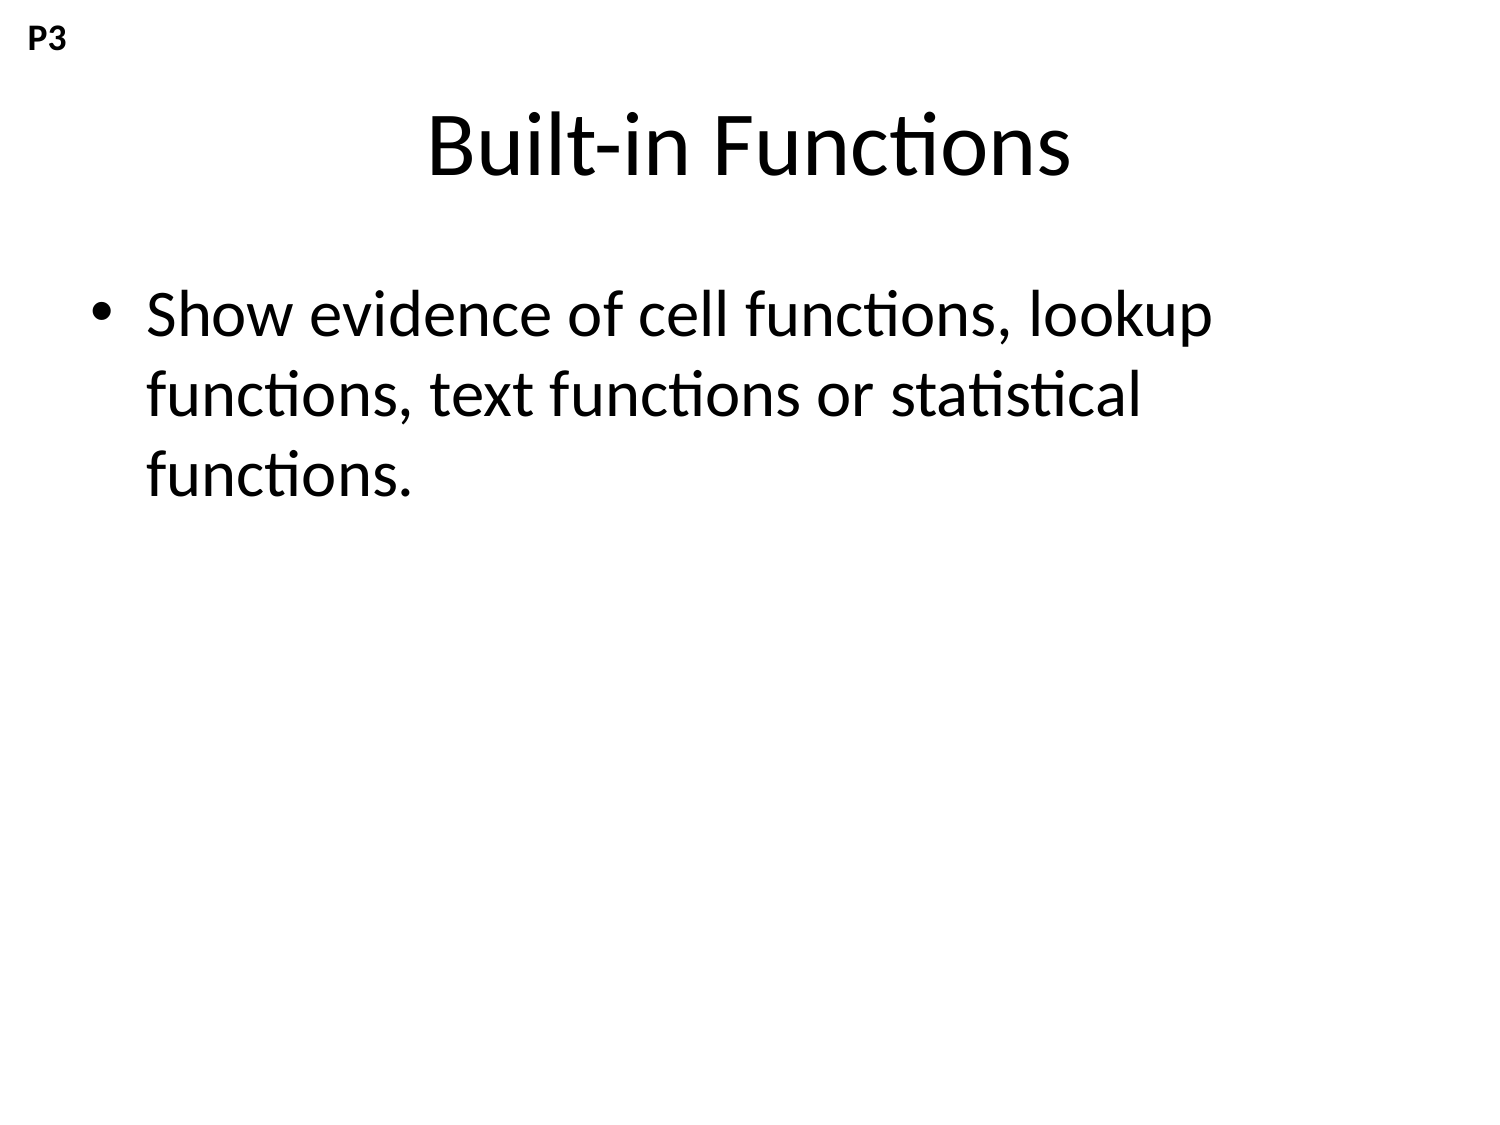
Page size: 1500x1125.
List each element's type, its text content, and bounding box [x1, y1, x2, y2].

title Built-in Functions [75, 45, 1425, 233]
list Show evidence of cell functions, lookup functions, text functions or statistical functions. [75, 262, 1425, 1005]
text_box P3 [5, 5, 89, 66]
